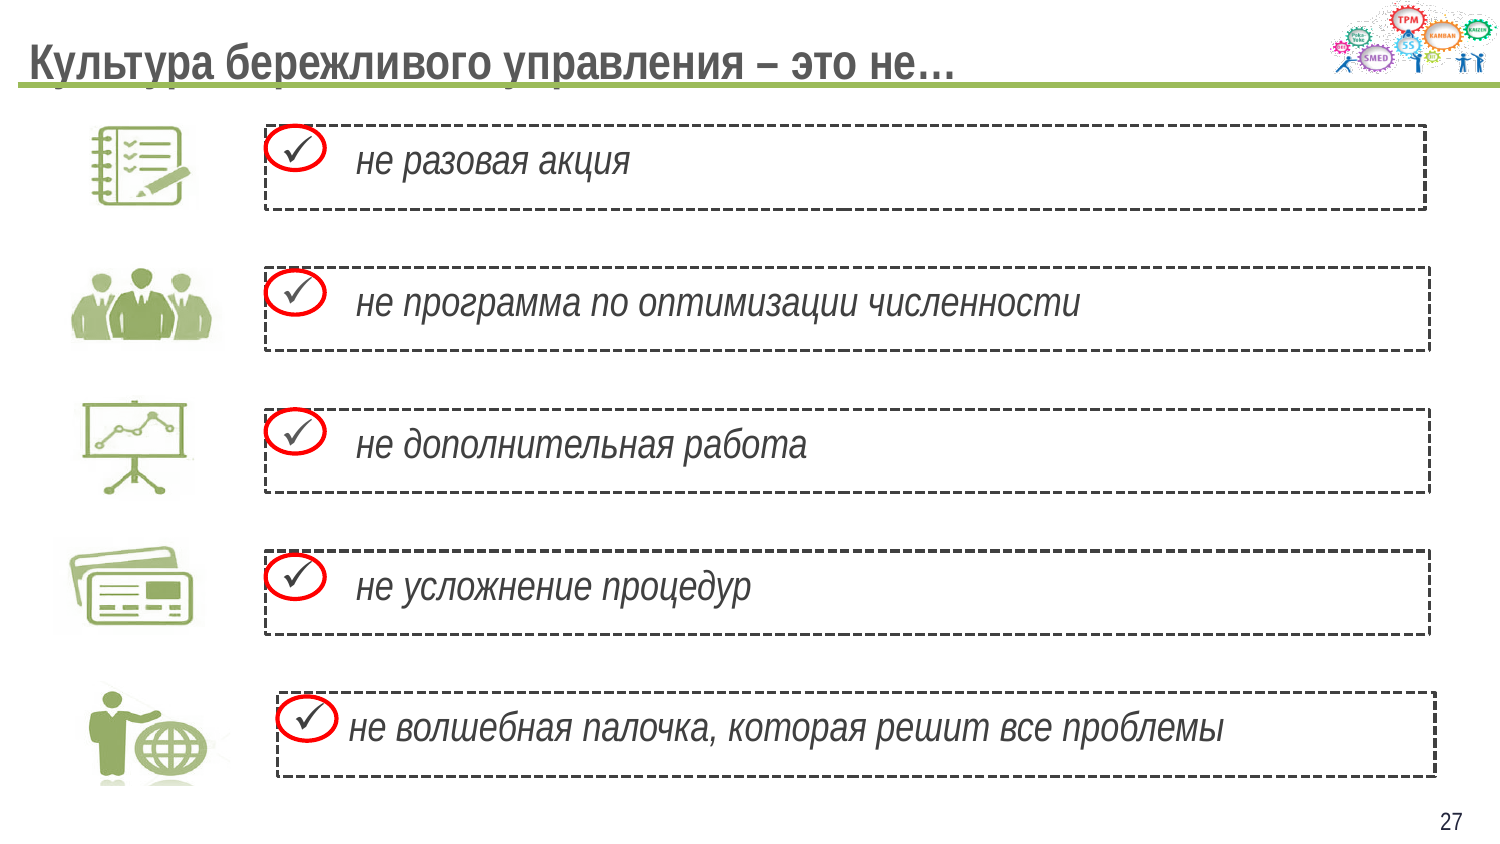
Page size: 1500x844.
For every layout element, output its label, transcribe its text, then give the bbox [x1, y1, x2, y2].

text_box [265, 409, 1430, 493]
picture [88, 120, 199, 210]
text_box не разовая акция [265, 125, 1425, 210]
picture [64, 394, 220, 505]
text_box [265, 267, 1430, 352]
picture [1329, 0, 1499, 74]
title Культура бережливого управления – это не… [14, 24, 1365, 95]
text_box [265, 550, 1430, 635]
picture [70, 680, 231, 786]
picture [52, 536, 207, 635]
picture [46, 262, 225, 352]
text_box 27 [1411, 803, 1493, 839]
text_box [263, 123, 327, 173]
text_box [277, 692, 1436, 777]
